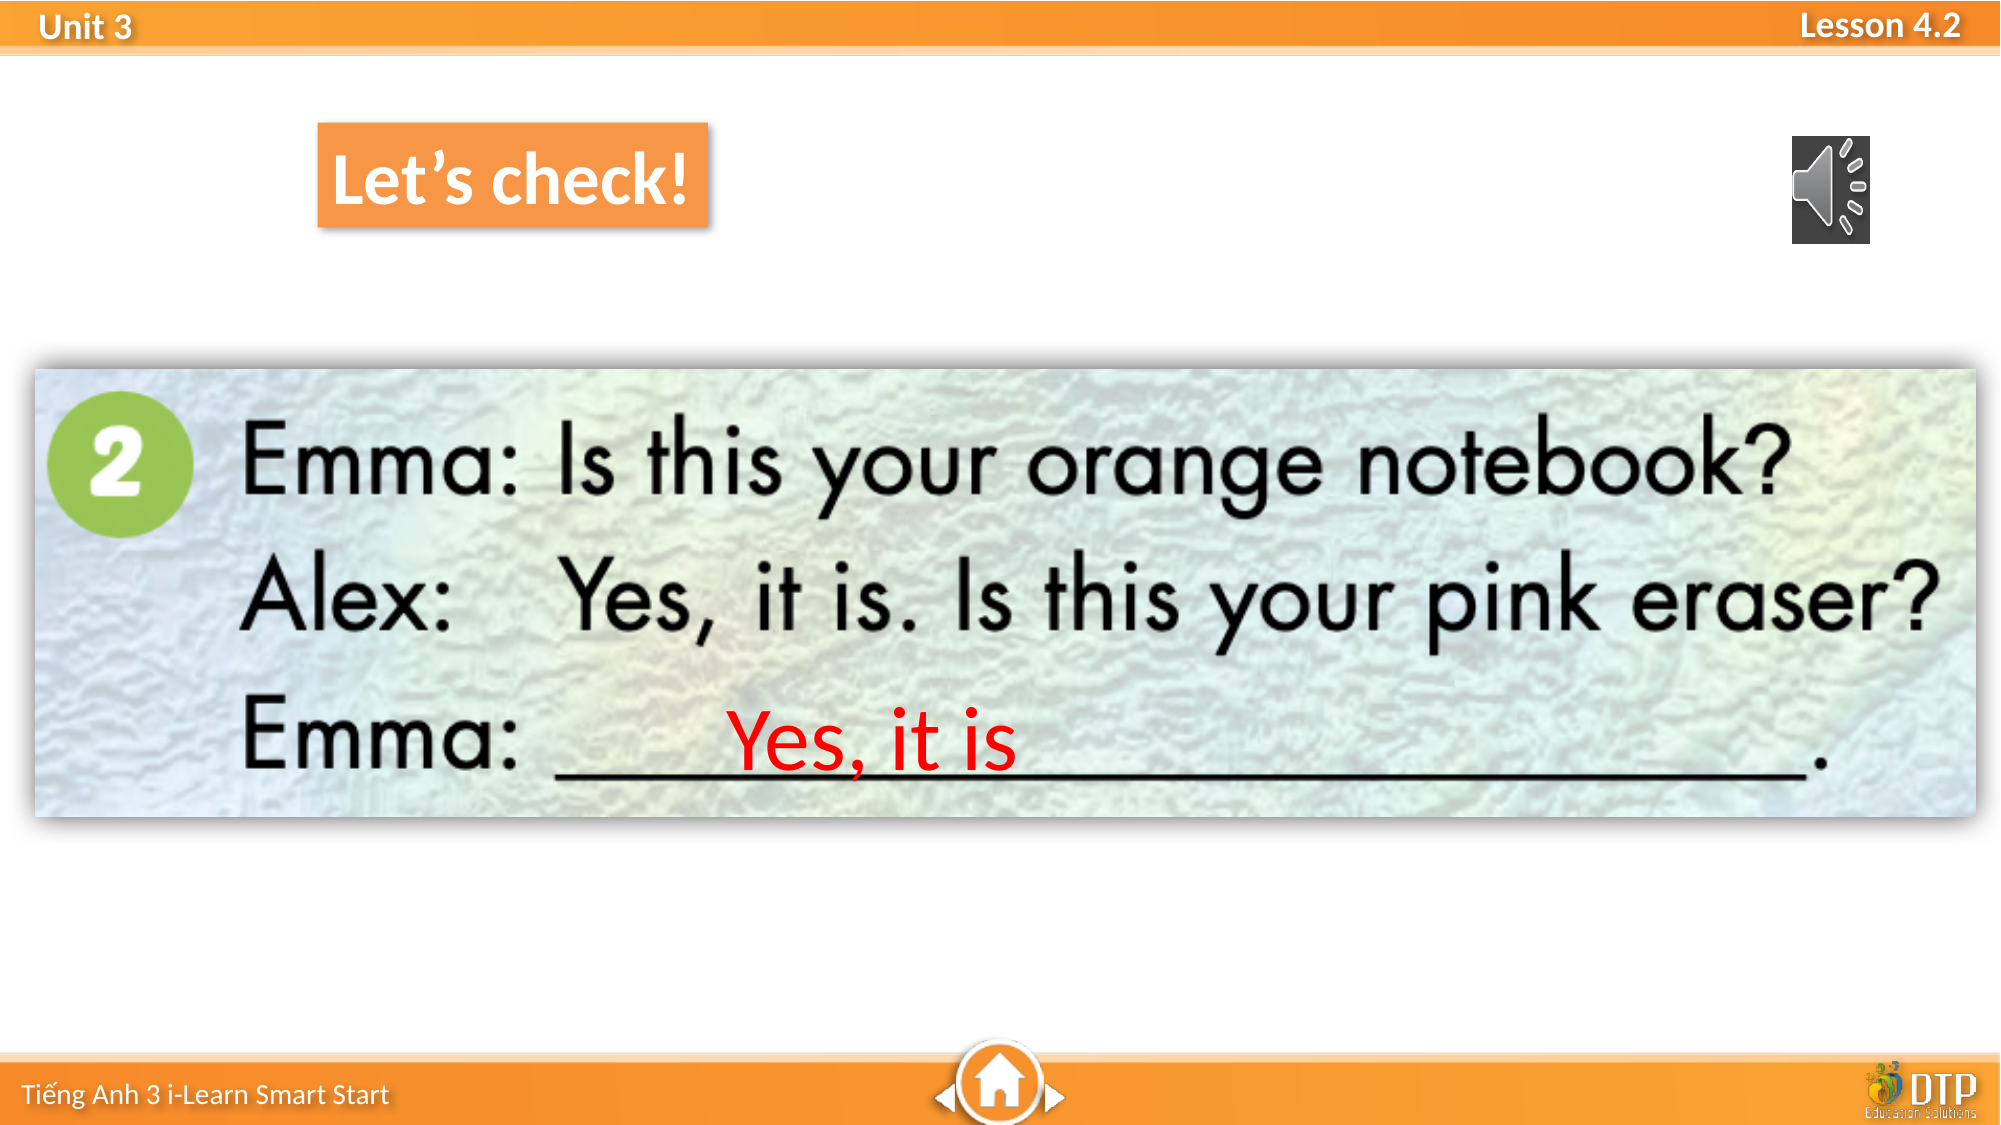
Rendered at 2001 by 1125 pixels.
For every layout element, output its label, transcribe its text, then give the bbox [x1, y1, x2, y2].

text_box Let’s check! [316, 121, 710, 229]
picture [0, 1, 2000, 1125]
